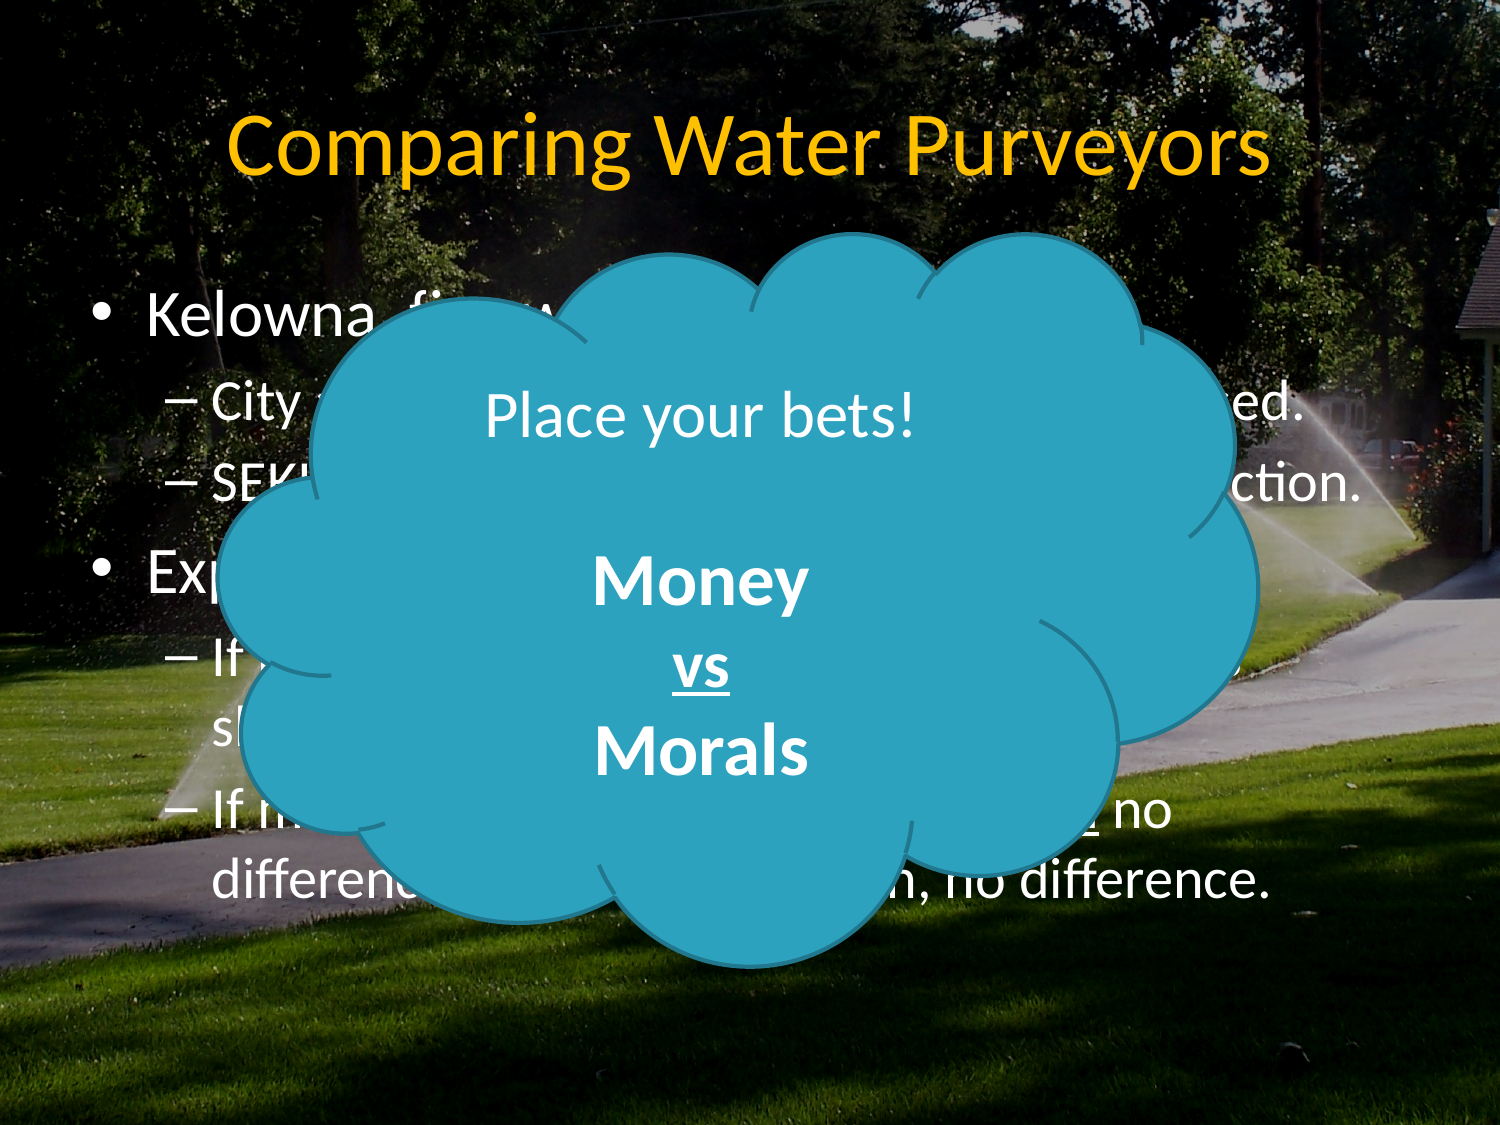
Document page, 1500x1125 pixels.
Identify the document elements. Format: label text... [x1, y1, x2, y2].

text_box Place your bets! Money vs Morals [215, 231, 1261, 969]
picture [0, 0, 1500, 1125]
title Comparing Water Purveyors [75, 45, 1425, 233]
list Kelowna, five water purveyors. City and RWW customers pay by volume used. SEKID, BMID, GEID customers pay by connection. Explaining conservation. If price dominant, City and RWW customers should do more to conserve water. If moral considerations dominant and no difference in moral inclination, no difference. [75, 262, 1425, 1005]
